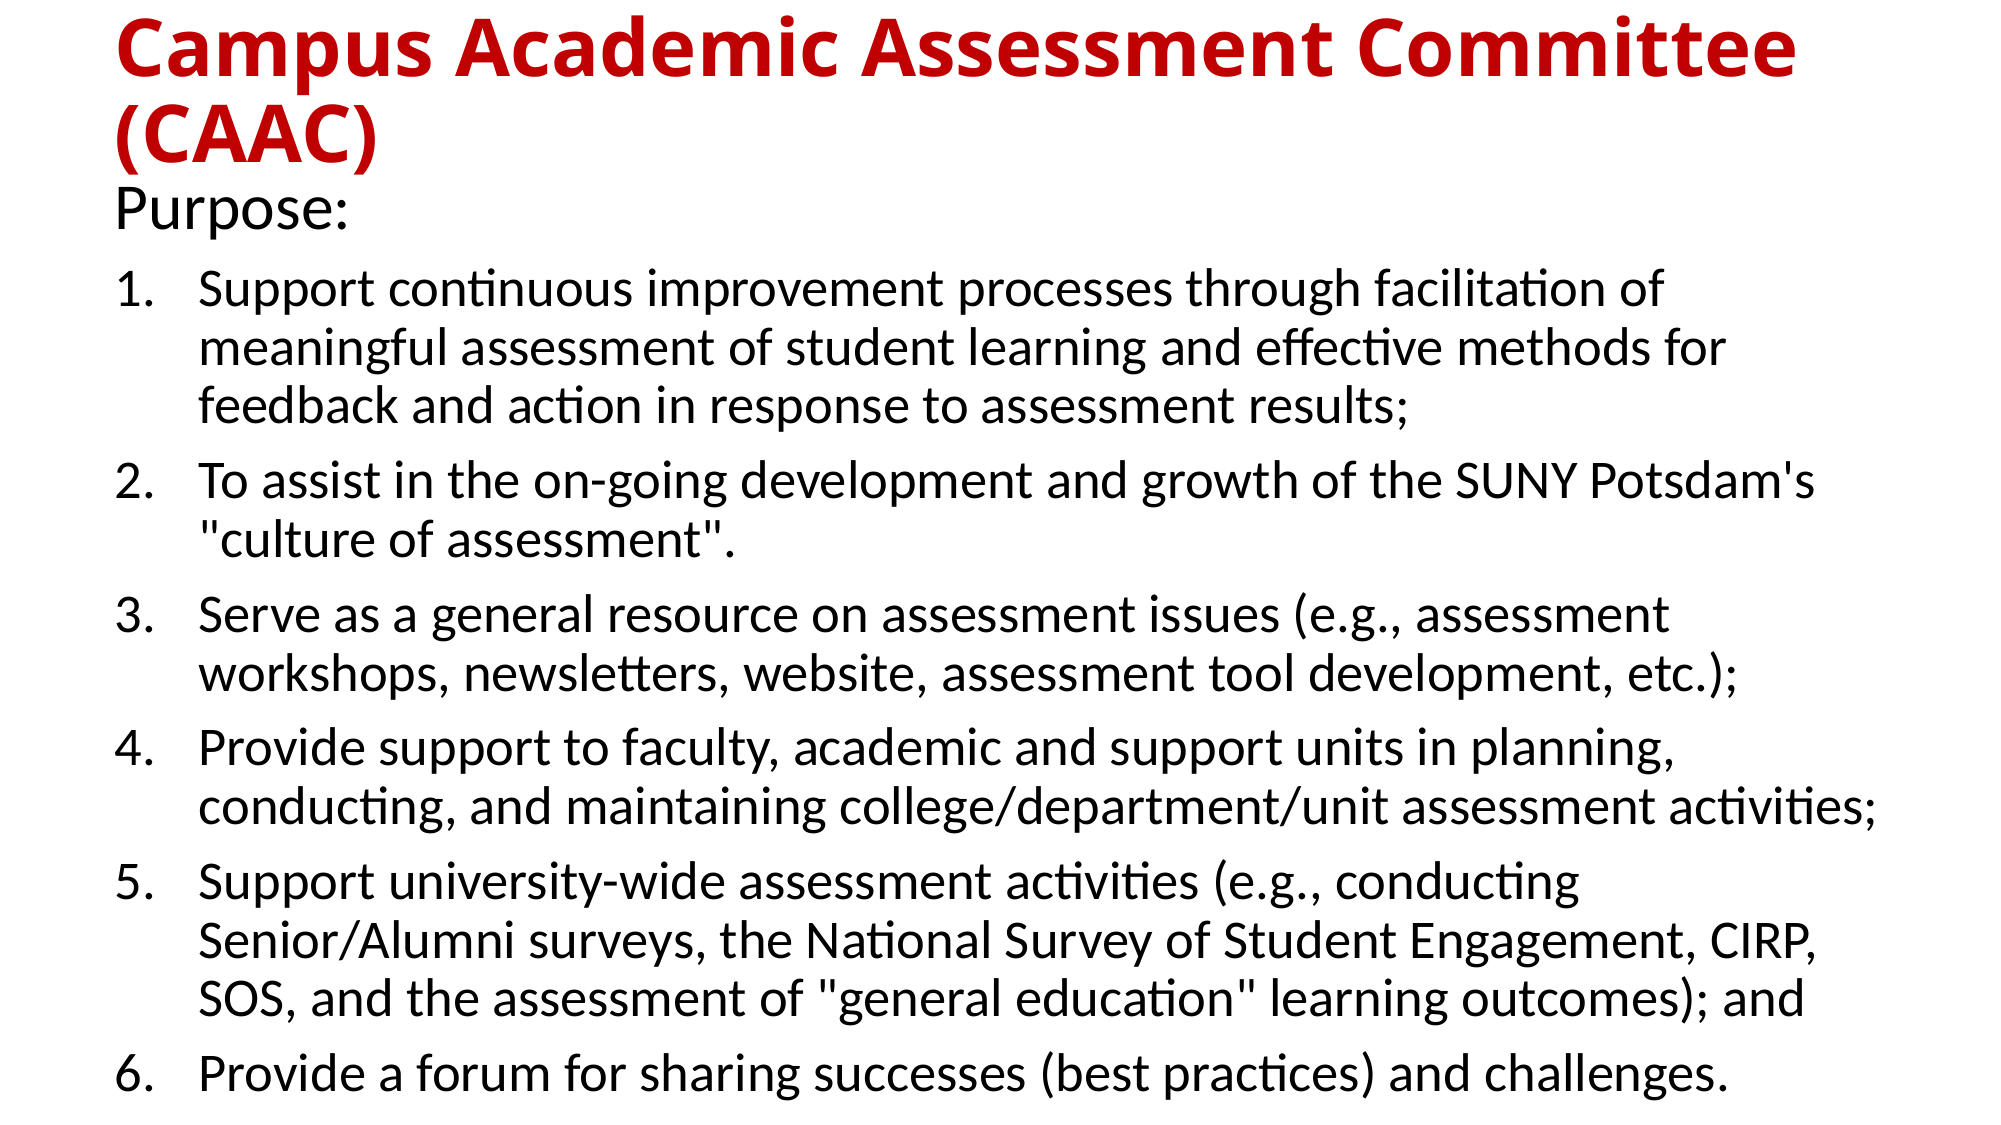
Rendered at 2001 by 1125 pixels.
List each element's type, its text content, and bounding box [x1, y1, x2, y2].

list Purpose: Support continuous improvement processes through facilitation of meaningful assessment of student learning and effective methods for feedback and action in response to assessment results; To assist in the on-going development and growth of the SUNY Potsdam's "culture of assessment". Serve as a general resource on assessment issues (e.g., assessment workshops, newsletters, website, assessment tool development, etc.); Provide support to faculty, academic and support units in planning, conducting, and maintaining college/department/unit assessment activities; Support university-wide assessment activities (e.g., conducting Senior/Alumni surveys, the National Survey of Student Engagement, CIRP, SOS, and the assessment of "general education" learning outcomes); and Provide a forum for sharing successes (best practices) and challenges. [99, 164, 1900, 1125]
title Campus Academic Assessment Committee (CAAC) [99, 0, 1900, 164]
